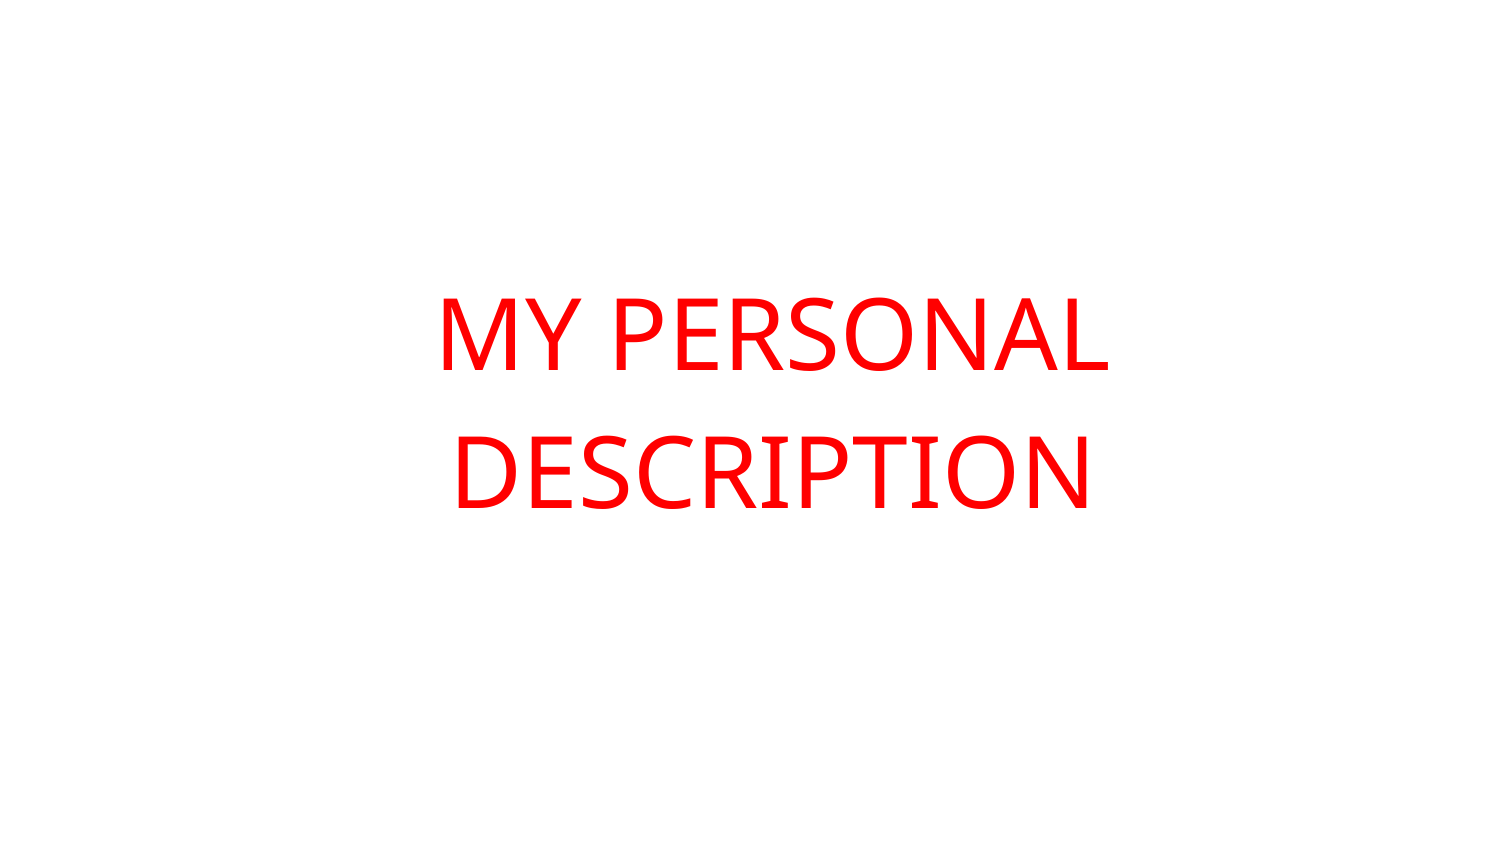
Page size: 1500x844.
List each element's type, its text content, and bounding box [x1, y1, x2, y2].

text_box MY PERSONAL DESCRIPTION [153, 144, 1394, 637]
